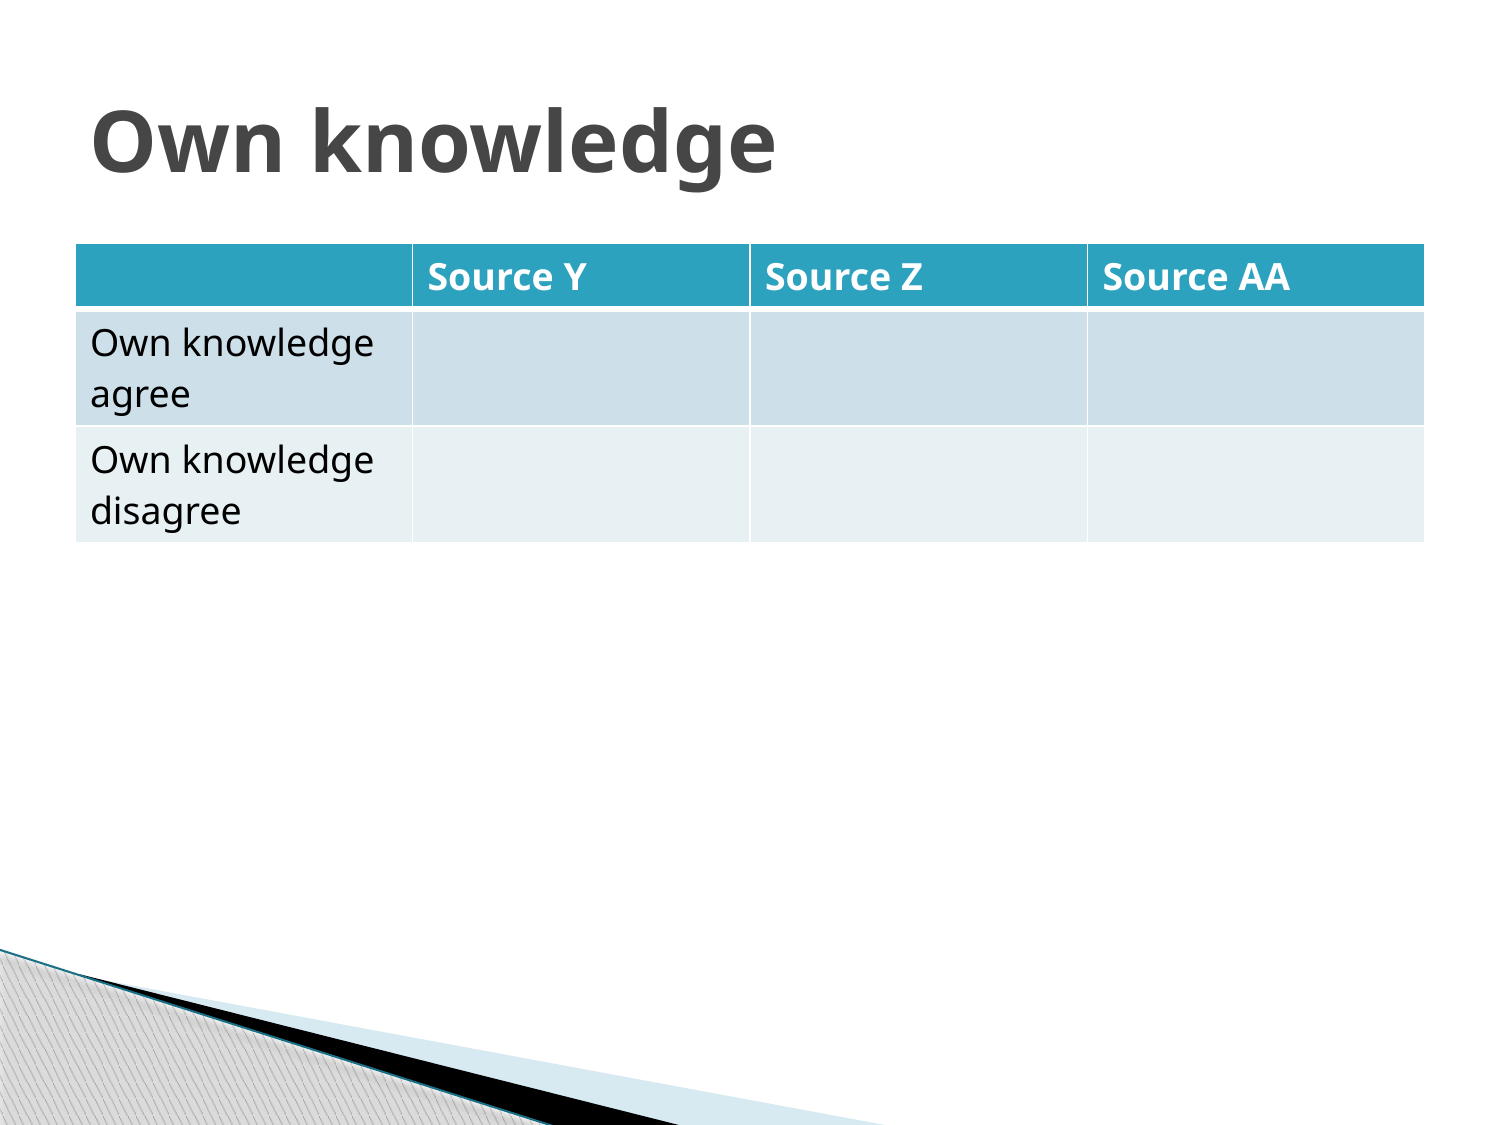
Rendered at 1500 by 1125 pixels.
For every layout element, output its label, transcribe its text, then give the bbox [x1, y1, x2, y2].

table_cell [1088, 427, 1424, 542]
table_header Source AA [1088, 244, 1424, 306]
table_cell [751, 427, 1087, 542]
table_cell Own knowledge agree [76, 312, 412, 425]
table_cell [751, 312, 1087, 425]
table_cell Own knowledge disagree [76, 427, 412, 542]
table_header Source Y [413, 244, 749, 306]
table_header [76, 244, 412, 306]
table_cell [413, 427, 749, 542]
table_cell [413, 312, 749, 425]
table_header Source Z [751, 244, 1087, 306]
title Own knowledge [75, 45, 1425, 233]
table_cell [1088, 312, 1424, 425]
